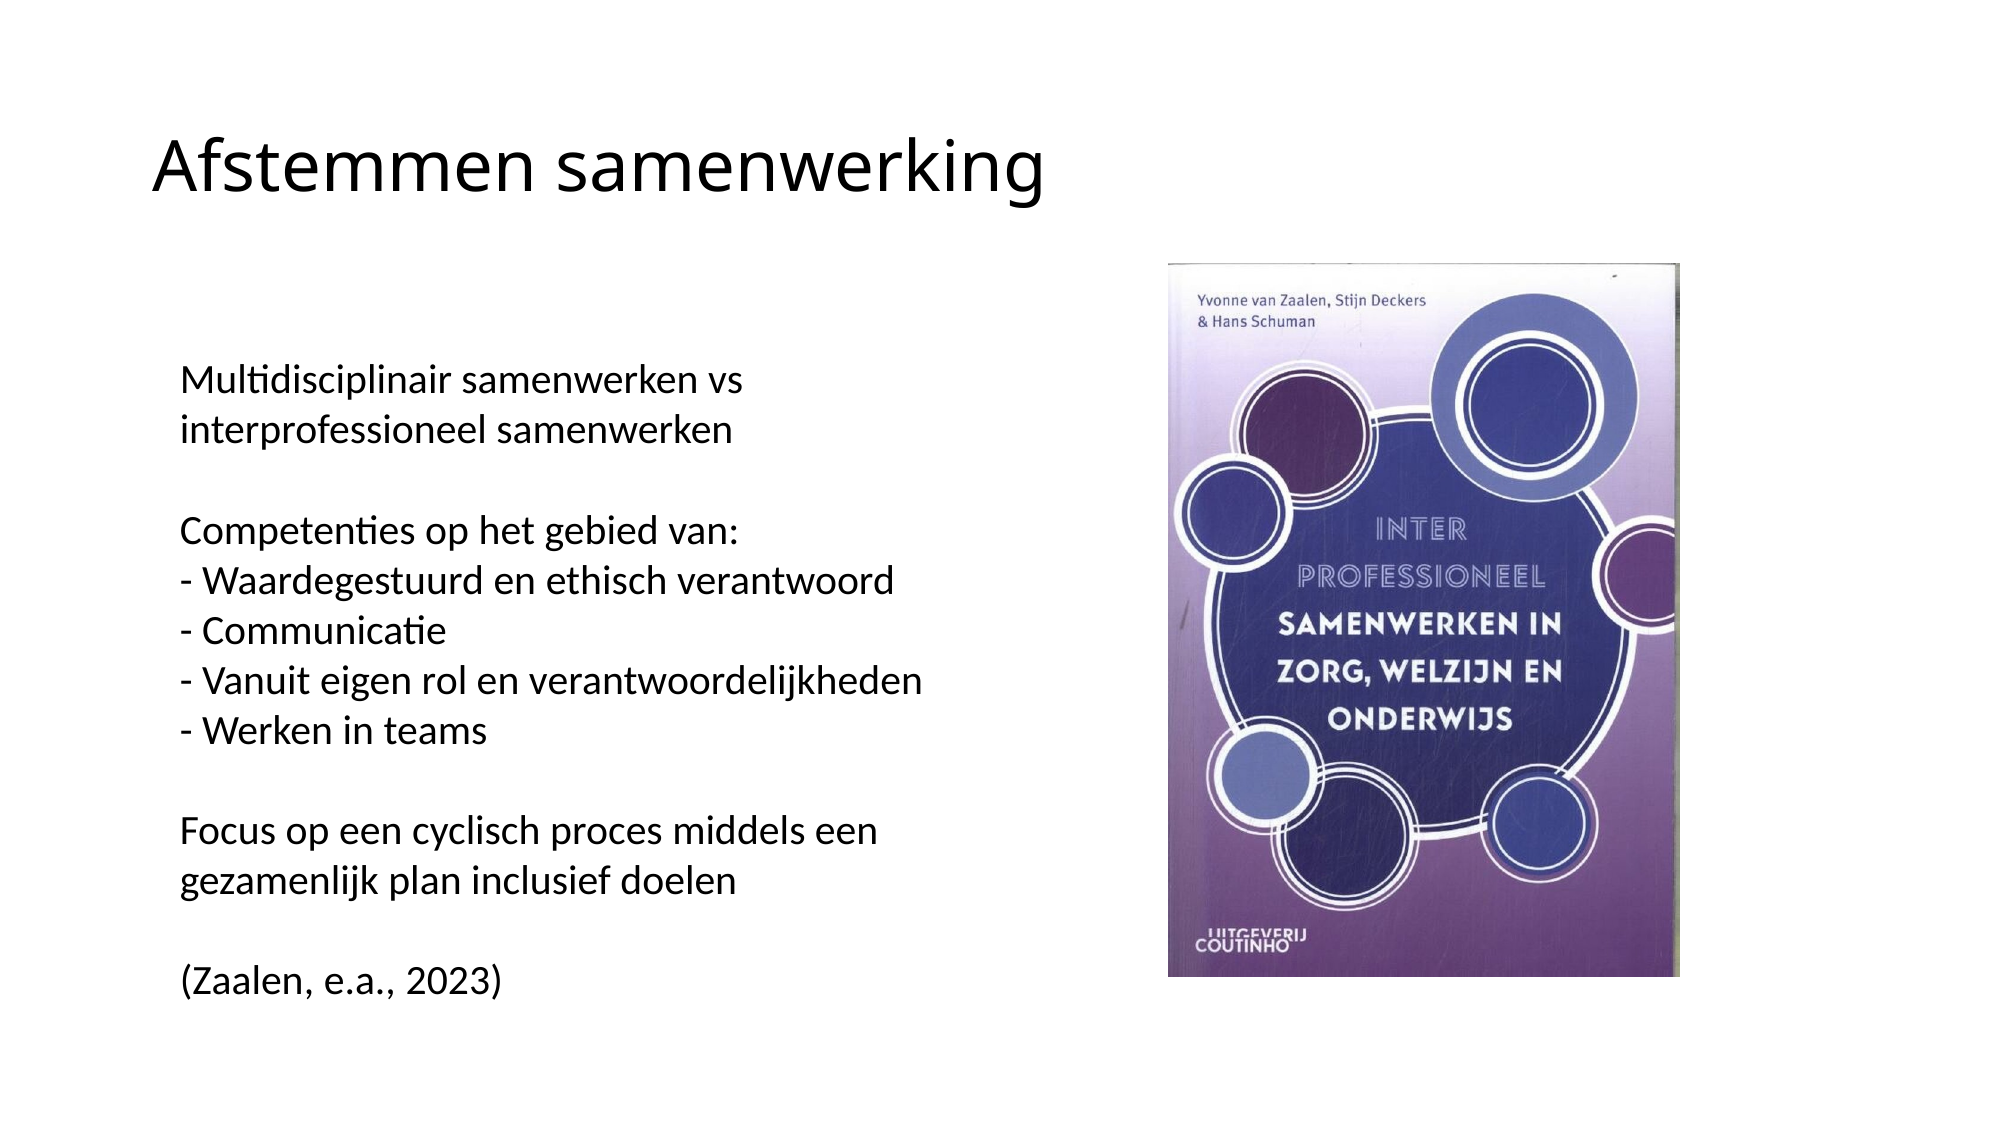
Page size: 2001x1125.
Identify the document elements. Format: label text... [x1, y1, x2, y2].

text_box Multidisciplinair samenwerken vs interprofessioneel samenwerken Competenties op het gebied van: - Waardegestuurd en ethisch verantwoord - Communicatie - Vanuit eigen rol en verantwoordelijkheden - Werken in teams Focus op een cyclisch proces middels een gezamenlijk plan inclusief doelen (Zaalen, e.a., 2023) [165, 344, 1092, 1010]
title Afstemmen samenwerking [137, 59, 1863, 278]
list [1168, 263, 1680, 977]
